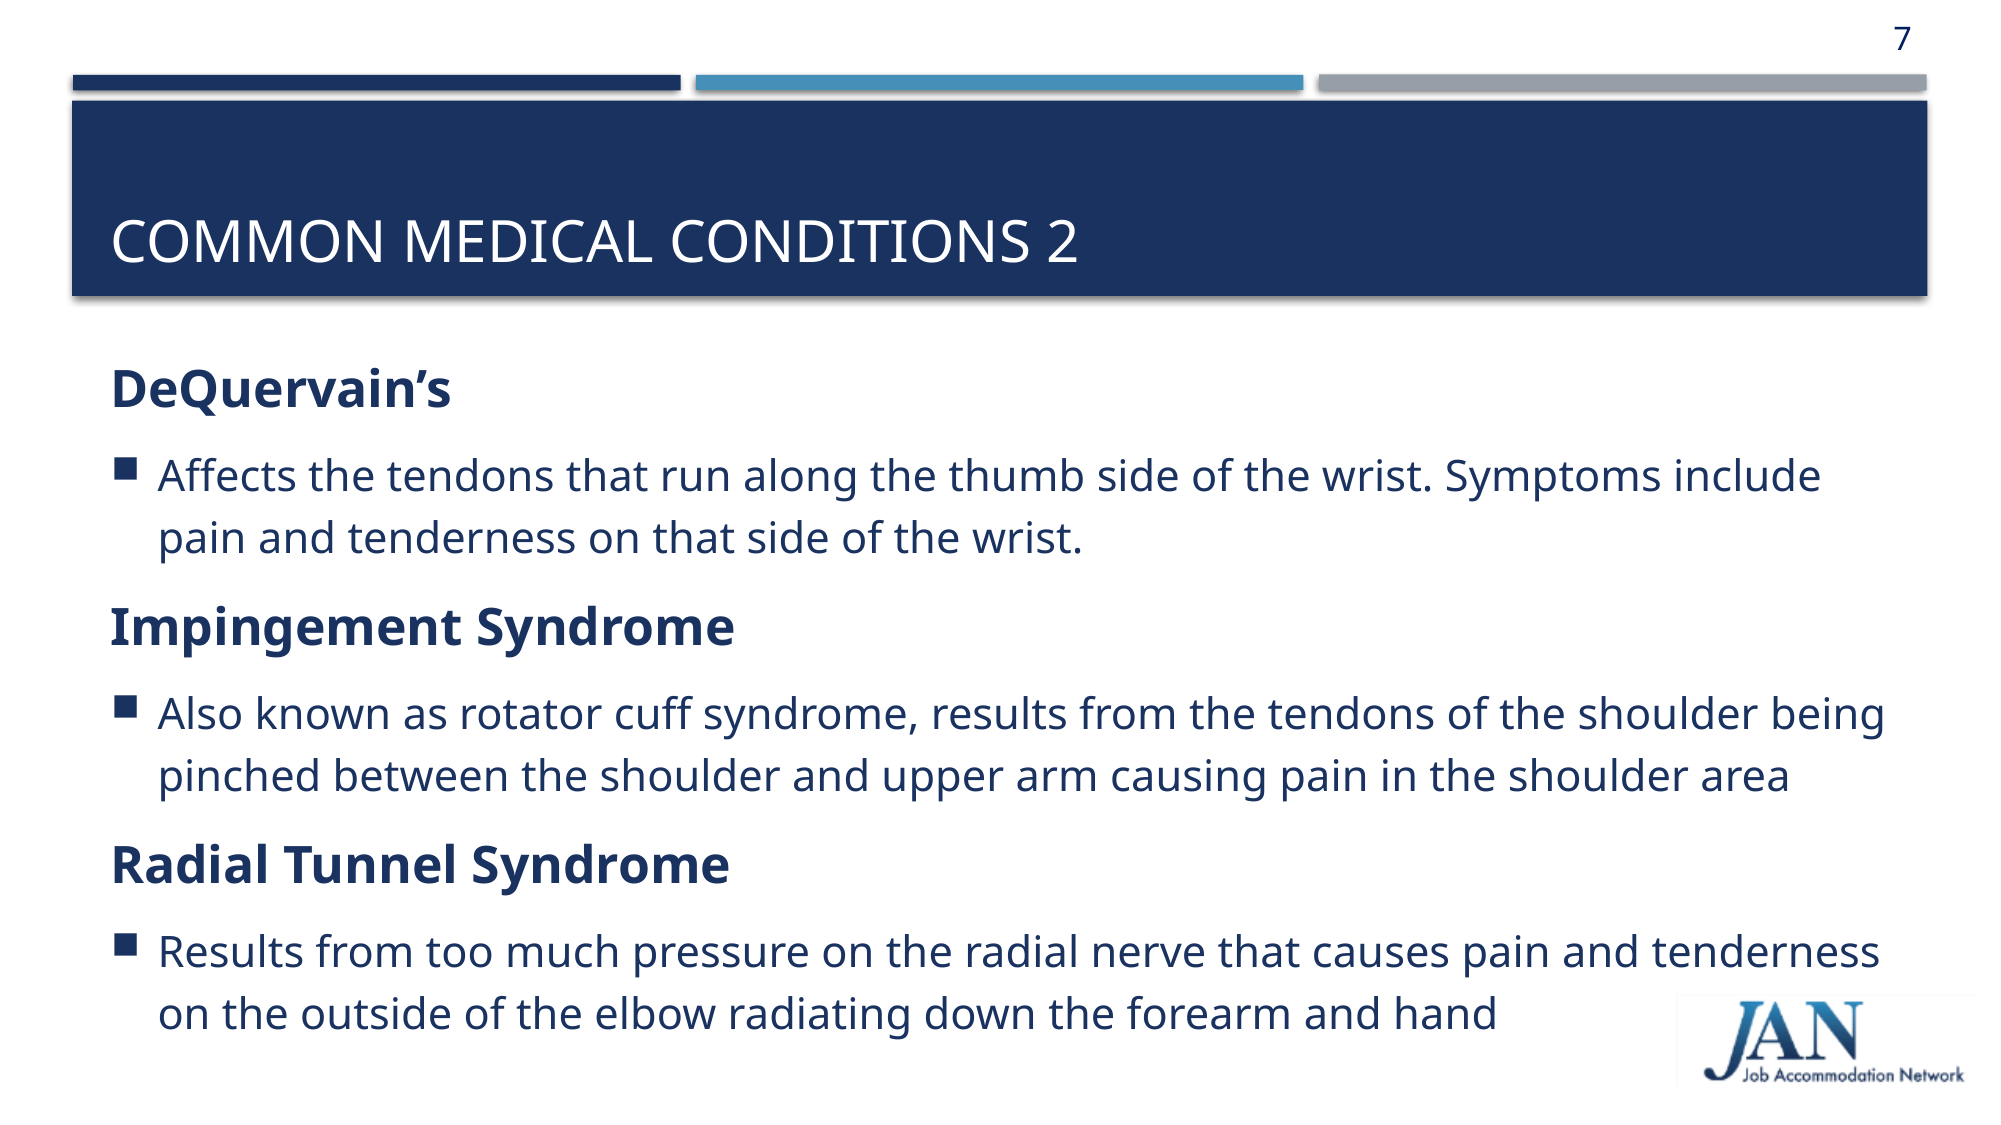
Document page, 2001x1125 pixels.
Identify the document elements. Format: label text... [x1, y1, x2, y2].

title Common Medical Conditions 2 [95, 115, 1905, 282]
text_box 7 [1754, 10, 1927, 70]
list DeQuervain’s Affects the tendons that run along the thumb side of the wrist. Symptoms include pain and tenderness on that side of the wrist. Impingement Syndrome Also known as rotator cuff syndrome, results from the tendons of the shoulder being pinched between the shoulder and upper arm causing pain in the shoulder area Radial Tunnel Syndrome Results from too much pressure on the radial nerve that causes pain and tenderness on the outside of the elbow radiating down the forearm and hand [95, 330, 1905, 1053]
picture [1676, 994, 1977, 1090]
